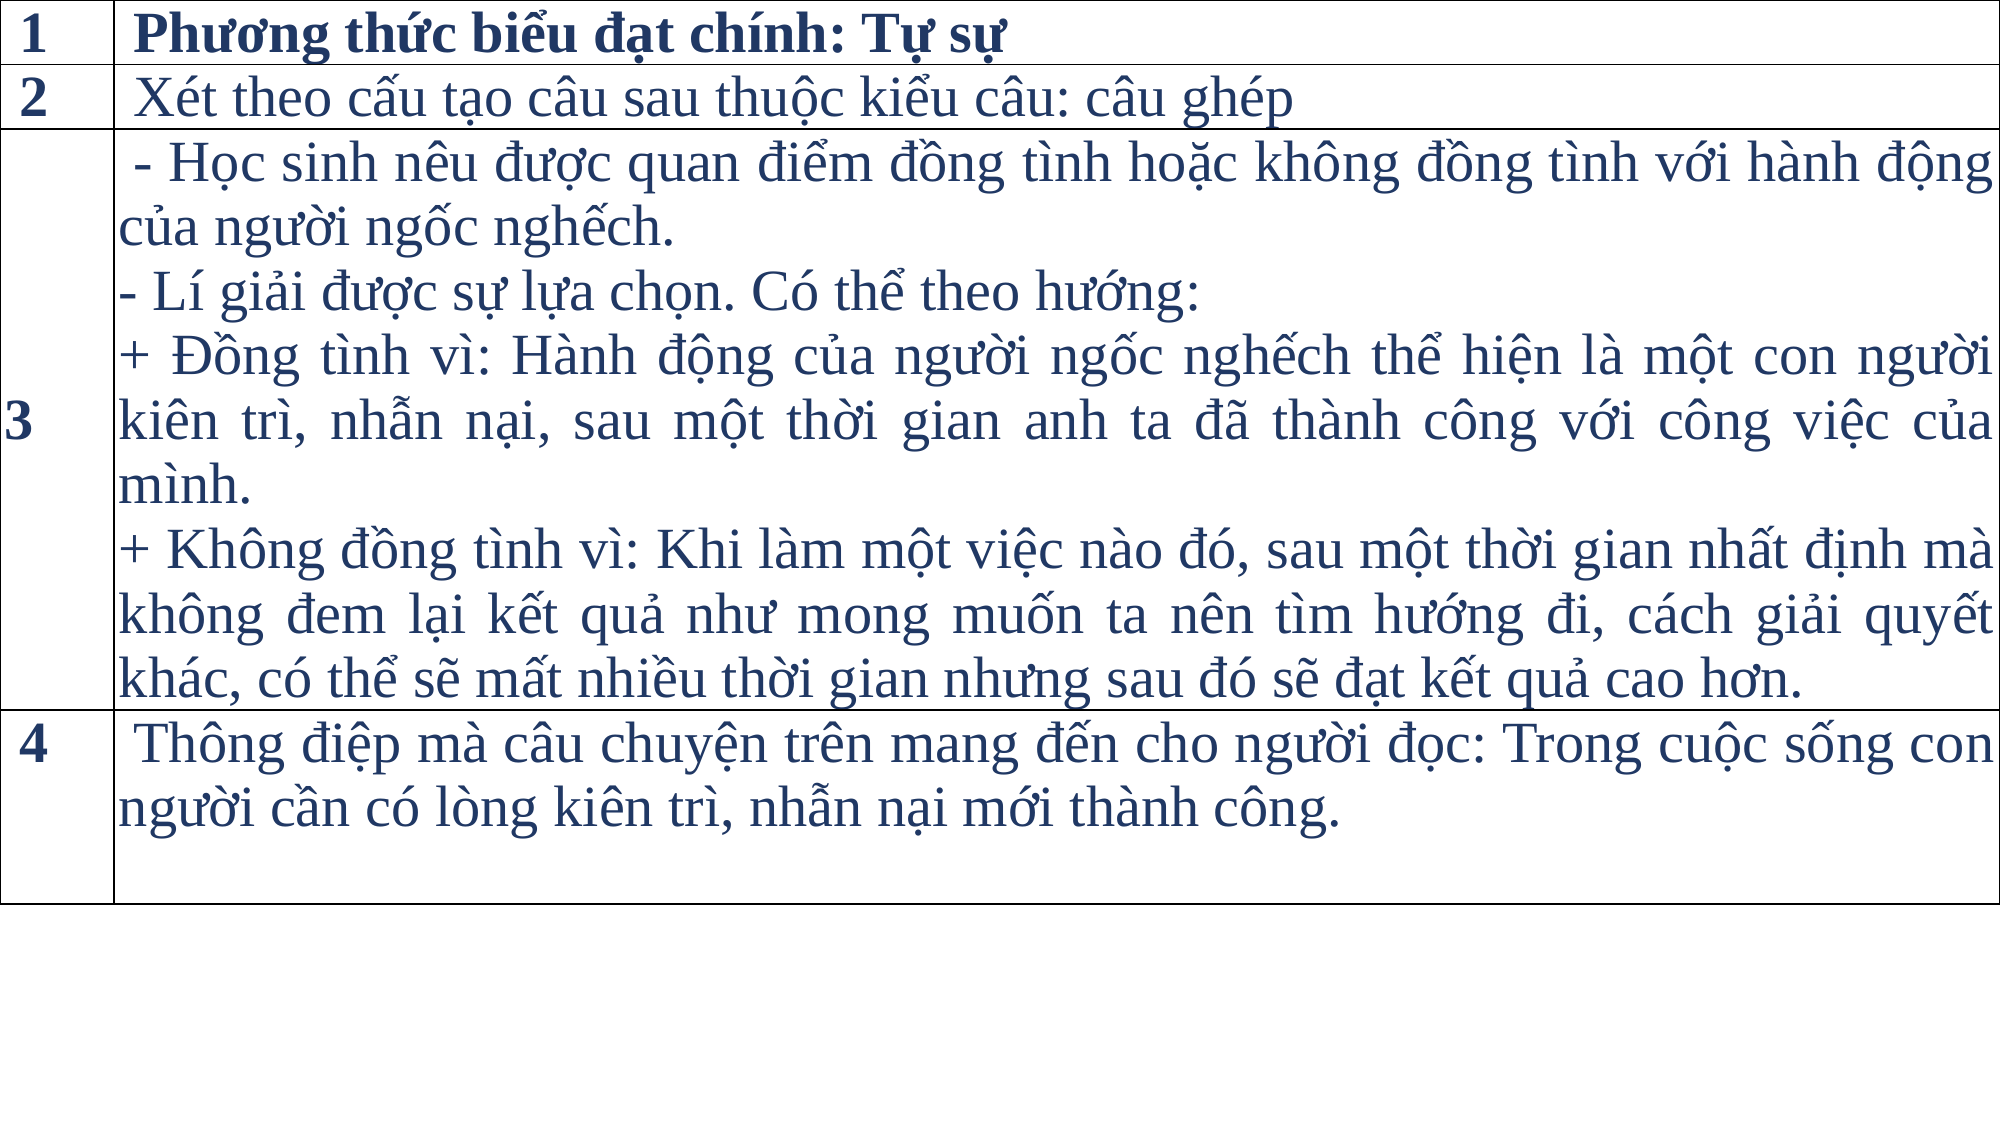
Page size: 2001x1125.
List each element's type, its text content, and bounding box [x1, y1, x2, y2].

table_header Phương thức biểu đạt chính: Tự sự [115, 1, 1999, 64]
table_cell 4 [1, 711, 113, 903]
table_cell 3 [1, 130, 113, 709]
table_header 1 [1, 1, 113, 64]
table_cell Xét theo cấu tạo câu sau thuộc kiểu câu: câu ghép [115, 65, 1999, 128]
table_cell - Học sinh nêu được quan điểm đồng tình hoặc không đồng tình với hành động của người ngốc nghếch. - Lí giải được sự lựa chọn. Có thể theo hướng: + Đồng tình vì: Hành động của người ngốc nghếch thể hiện là một con người kiên trì, nhẫn nại, sau một thời gian anh ta đã thành công với công việc của mình. + Không đồng tình vì: Khi làm một việc nào đó, sau một thời gian nhất định mà không đem lại kết quả như mong muốn ta nên tìm hướng đi, cách giải quyết khác, có thể sẽ mất nhiều thời gian nhưng sau đó sẽ đạt kết quả cao hơn. [115, 130, 1999, 709]
table_cell Thông điệp mà câu chuyện trên mang đến cho người đọc: Trong cuộc sống con người cần có lòng kiên trì, nhẫn nại mới thành công. [115, 711, 1999, 903]
table_cell 2 [1, 65, 113, 128]
